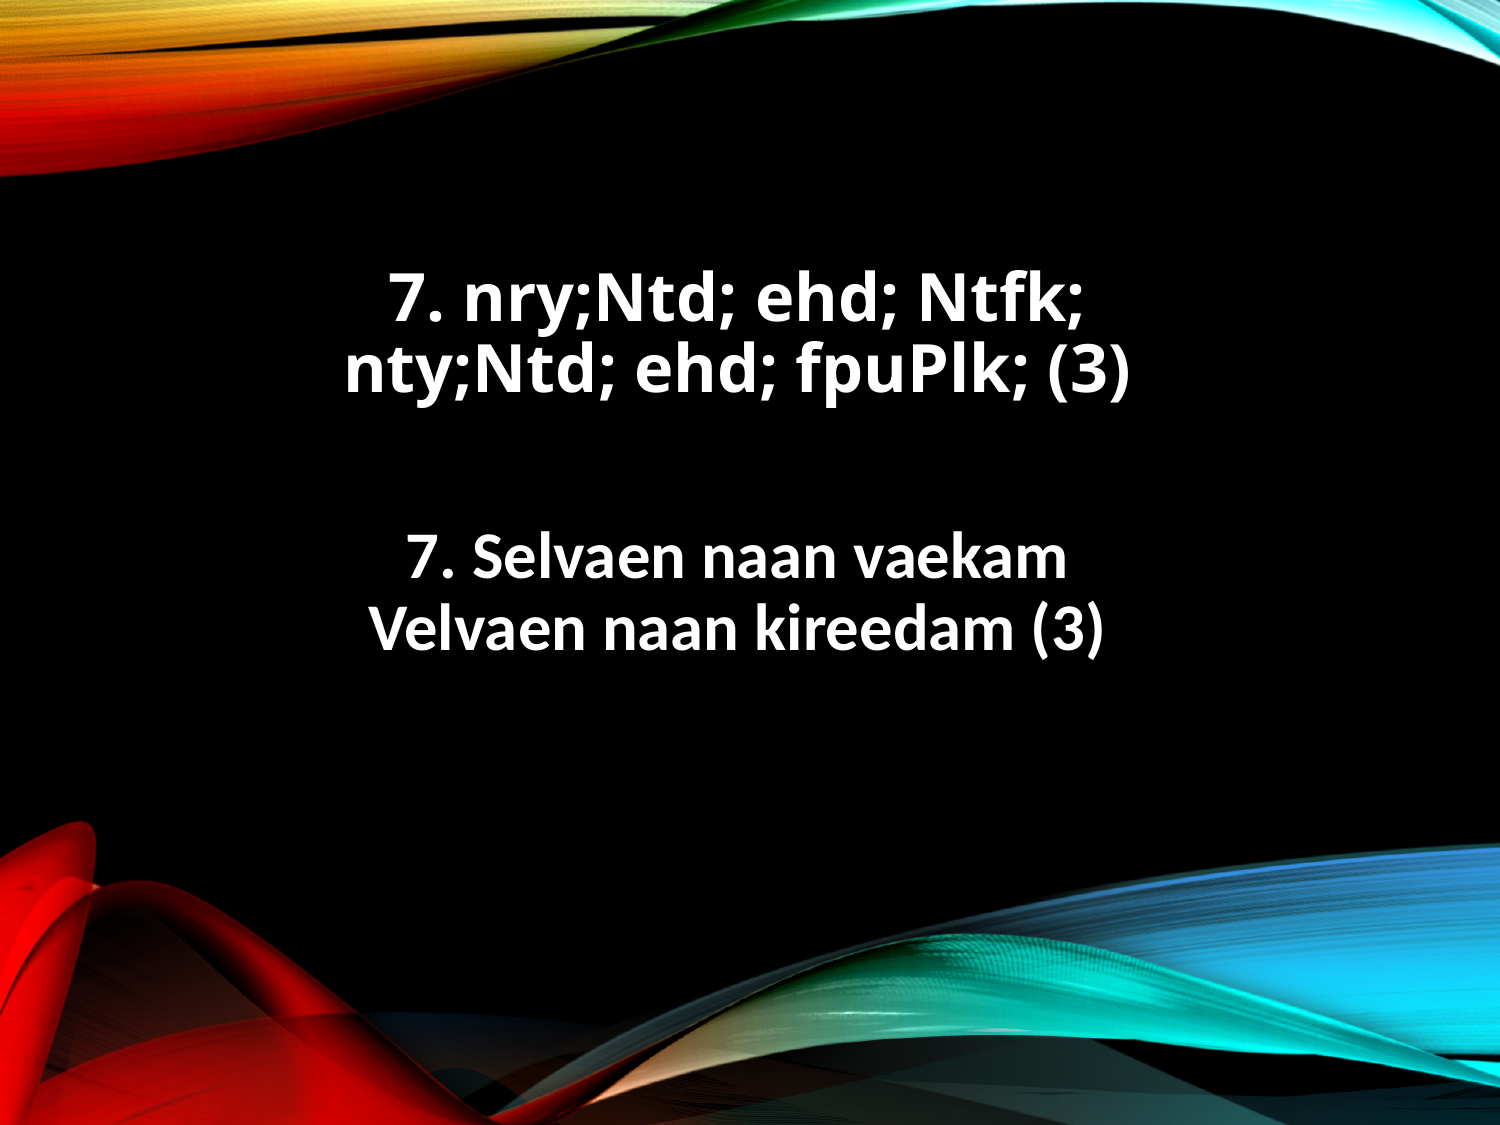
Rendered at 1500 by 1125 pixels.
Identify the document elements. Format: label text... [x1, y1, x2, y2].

picture [0, 0, 1500, 178]
picture [0, 819, 1500, 1125]
subtitle 7. nry;Ntd; ehd; Ntfk; nty;Ntd; ehd; fpuPlk; (3) 7. Selvaen naan vaekam Velvaen naan kireedam (3) [62, 62, 1413, 988]
